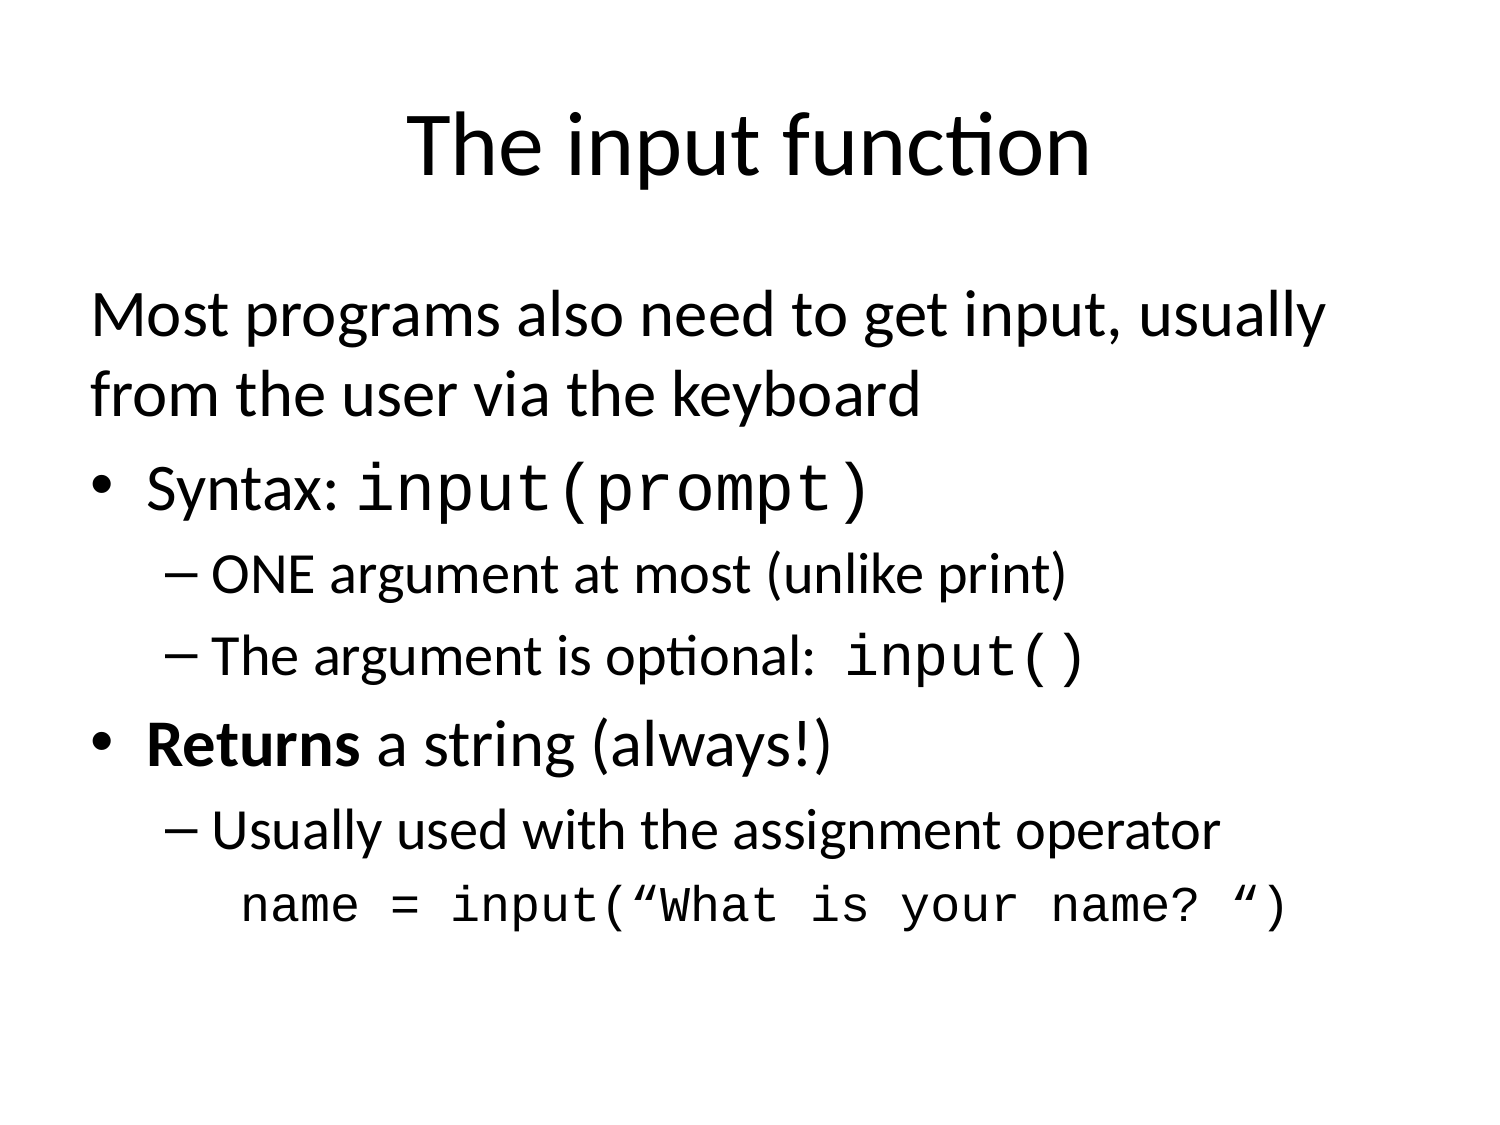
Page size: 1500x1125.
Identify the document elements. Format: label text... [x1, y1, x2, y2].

title The input function [75, 45, 1425, 233]
list Most programs also need to get input, usually from the user via the keyboard Syntax: input(prompt) ONE argument at most (unlike print) The argument is optional: input() Returns a string (always!) Usually used with the assignment operator name = input(“What is your name? “) [75, 262, 1425, 1005]
